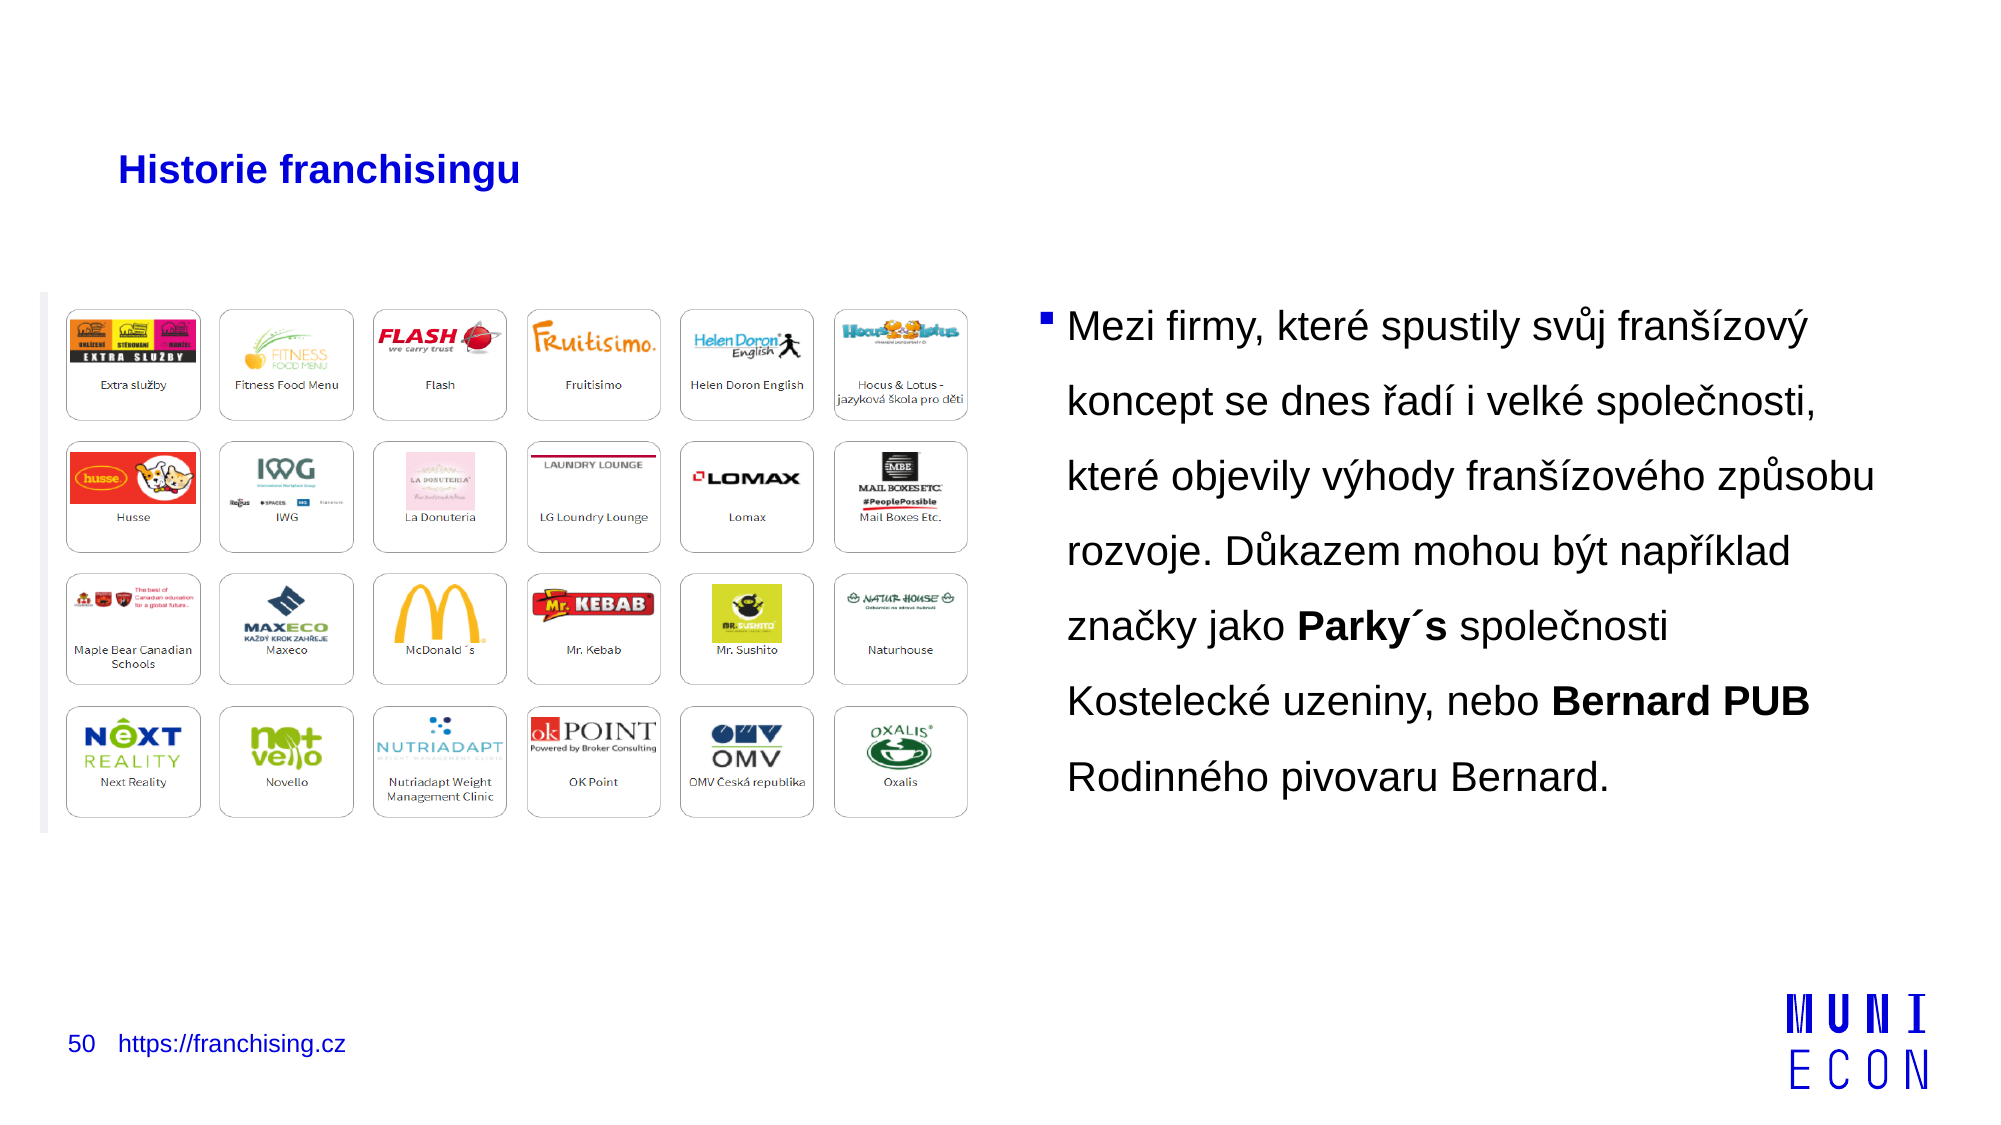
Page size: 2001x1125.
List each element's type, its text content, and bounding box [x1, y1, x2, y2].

footer https://franchising.cz [118, 1021, 1418, 1063]
picture [39, 292, 1001, 833]
title Historie franchisingu [118, 118, 1883, 193]
list Mezi firmy, které spustily svůj franšízový koncept se dnes řadí i velké společnosti, které objevily výhody franšízového způsobu rozvoje. Důkazem mohou být například značky jako Parky´s společnosti Kostelecké uzeniny, nebo Bernard PUB Rodinného pivovaru Bernard. [1025, 273, 1882, 953]
slide_number 50 [67, 1021, 110, 1063]
